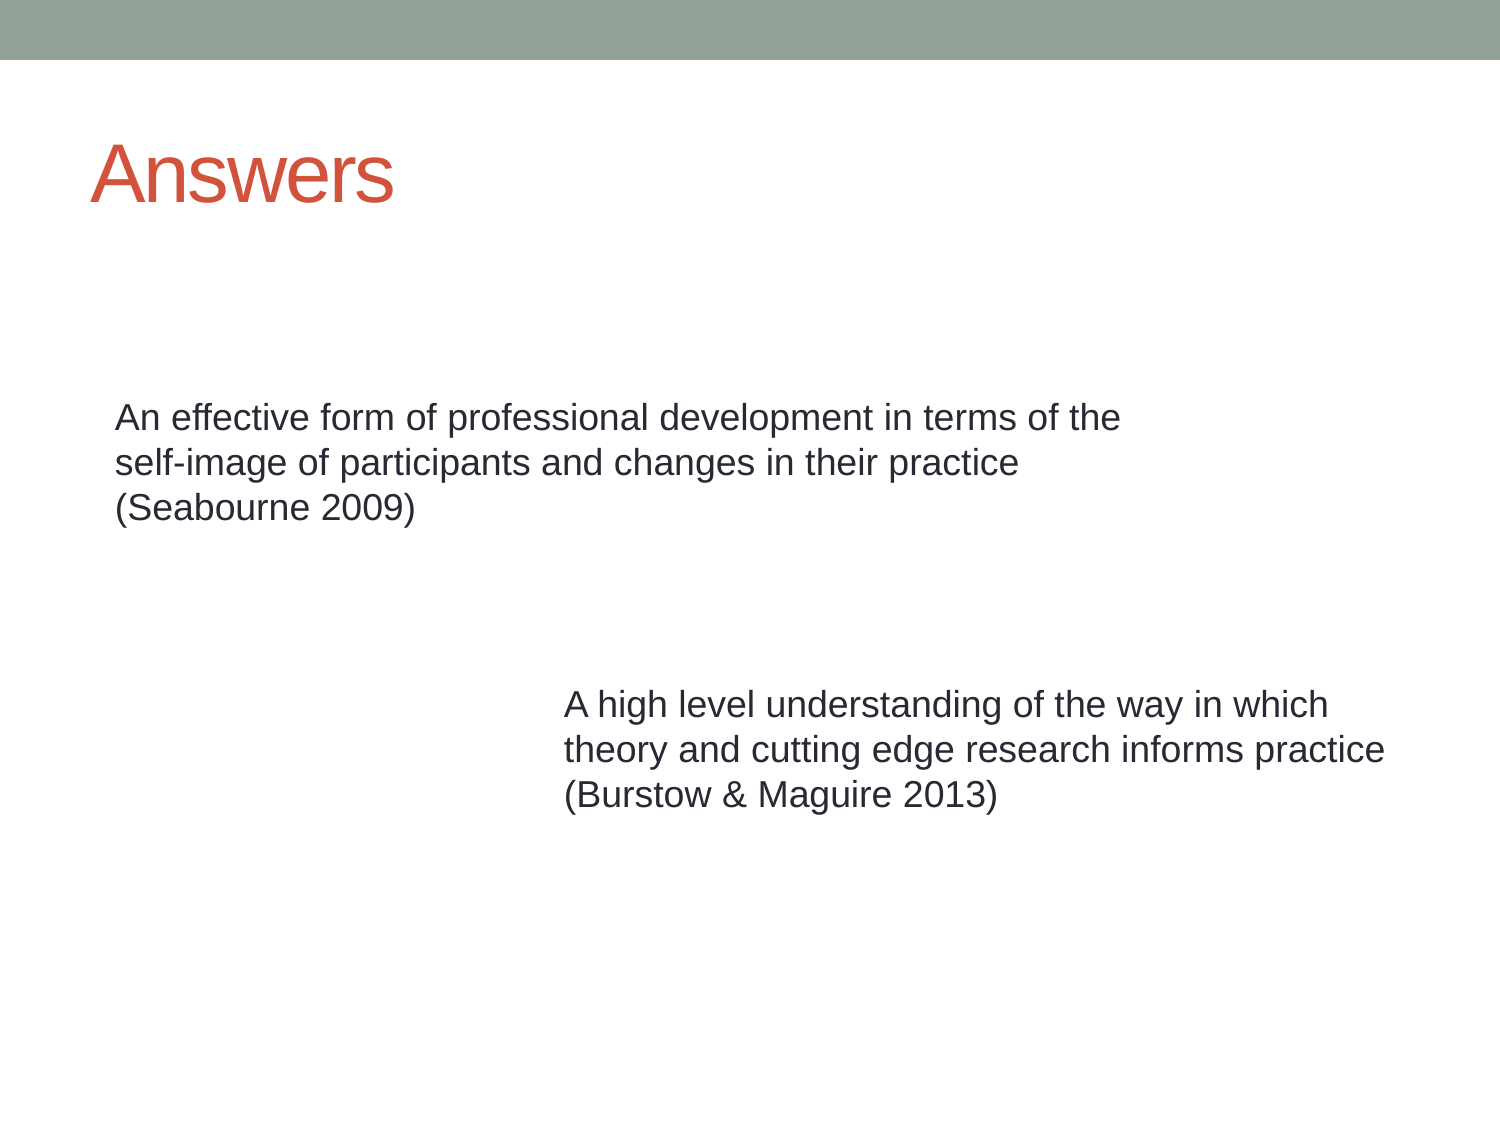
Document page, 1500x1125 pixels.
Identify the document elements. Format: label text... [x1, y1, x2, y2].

text_box A high level understanding of the way in which theory and cutting edge research informs practice (Burstow & Maguire 2013) [549, 672, 1423, 823]
text_box An effective form of professional development in terms of the self-image of participants and changes in their practice (Seabourne 2009) [100, 385, 1140, 535]
title Answers [75, 87, 1425, 250]
